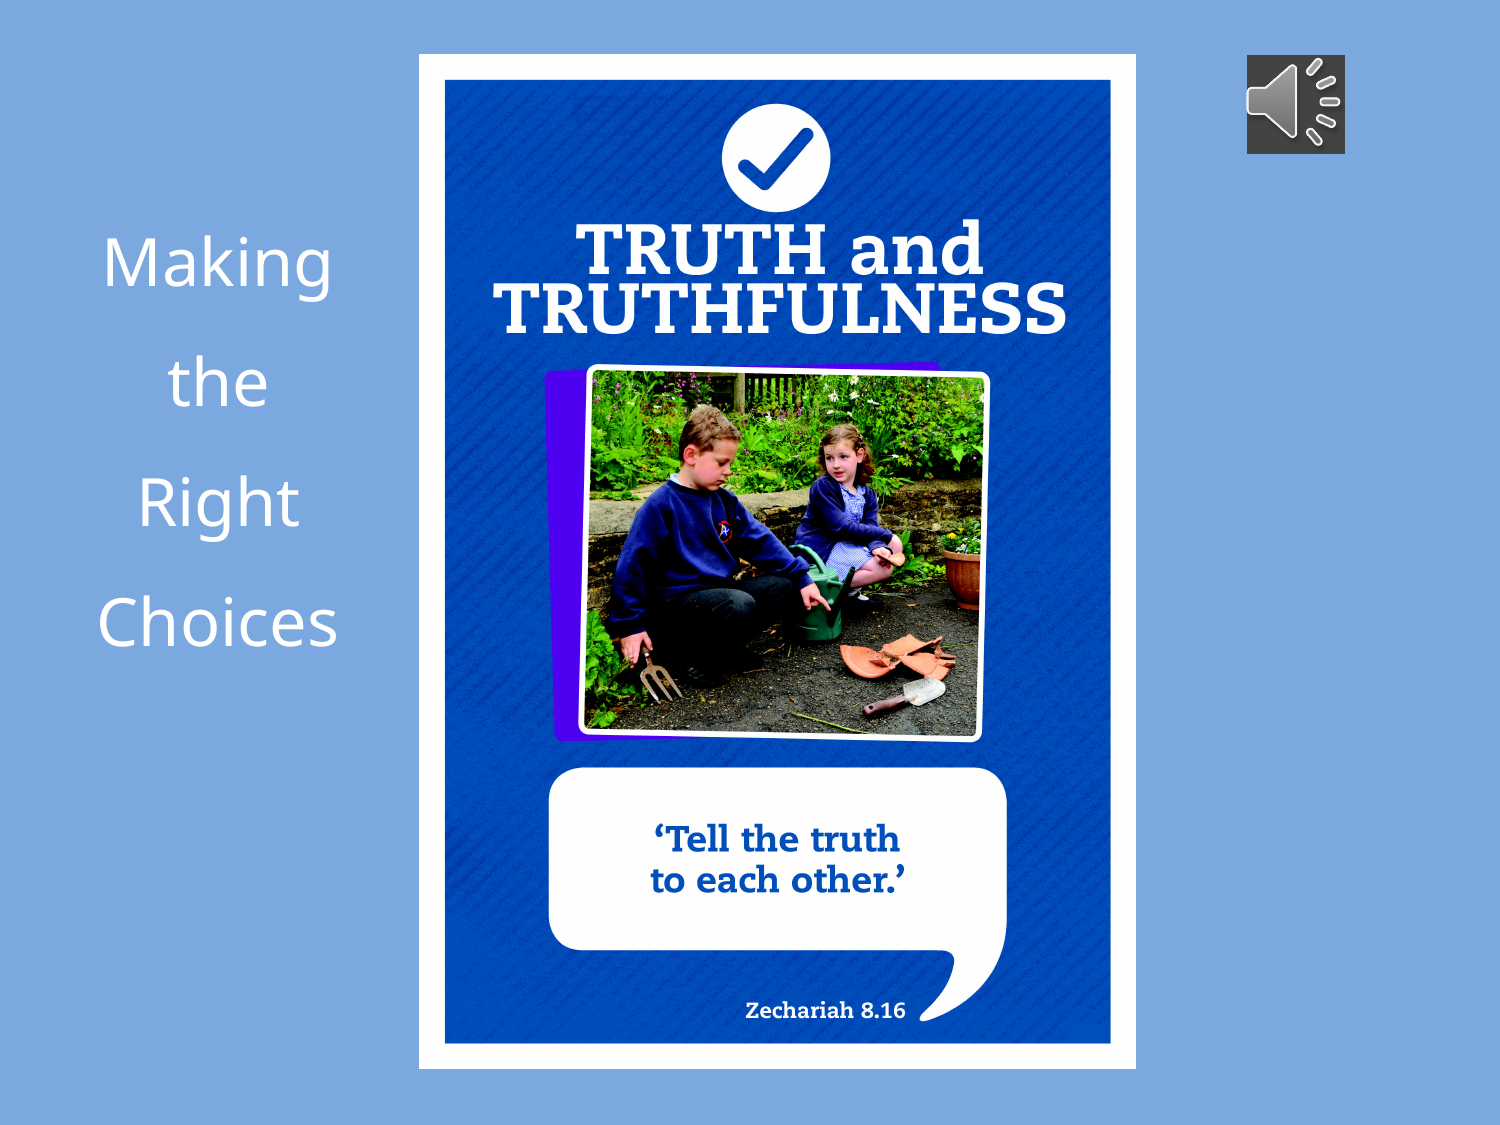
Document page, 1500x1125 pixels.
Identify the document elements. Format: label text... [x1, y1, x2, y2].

text_box Making the Right Choices [64, 172, 372, 668]
picture [1245, 54, 1347, 155]
picture [418, 54, 1136, 1069]
